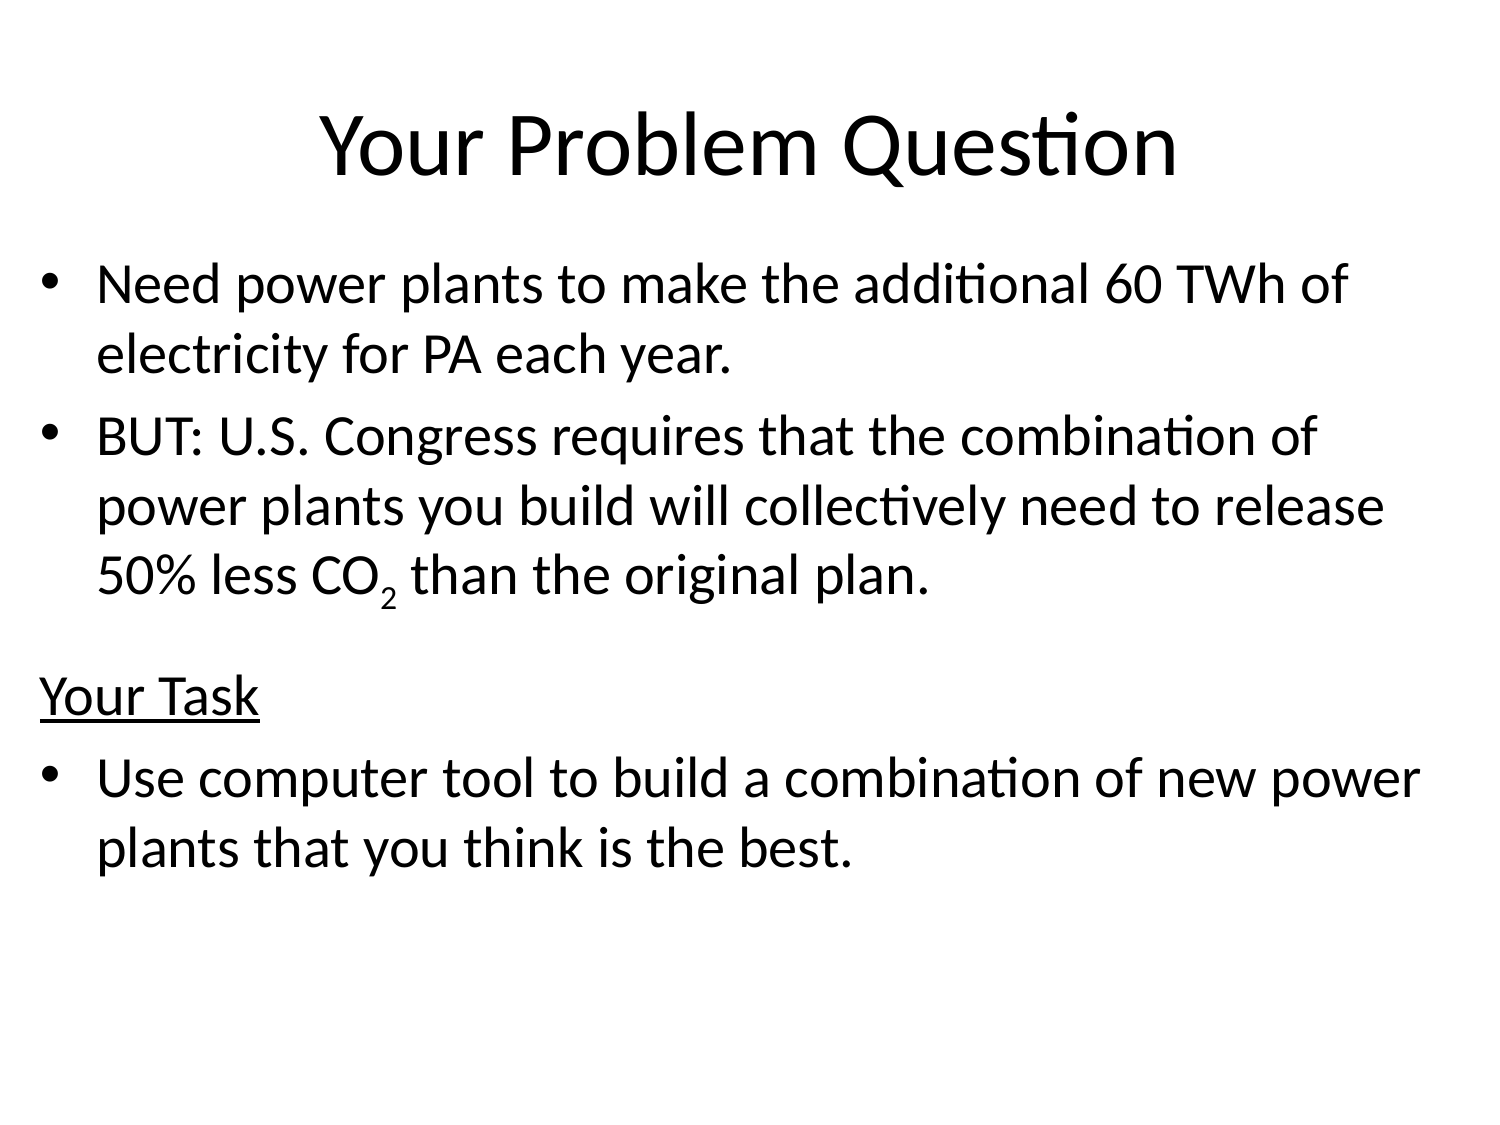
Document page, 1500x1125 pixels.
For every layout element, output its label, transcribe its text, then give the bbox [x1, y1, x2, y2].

title Your Problem Question [75, 45, 1425, 233]
list Need power plants to make the additional 60 TWh of electricity for PA each year. BUT: U.S. Congress requires that the combination of power plants you build will collectively need to release 50% less CO2 than the original plan. Your Task Use computer tool to build a combination of new power plants that you think is the best. [24, 237, 1475, 1005]
